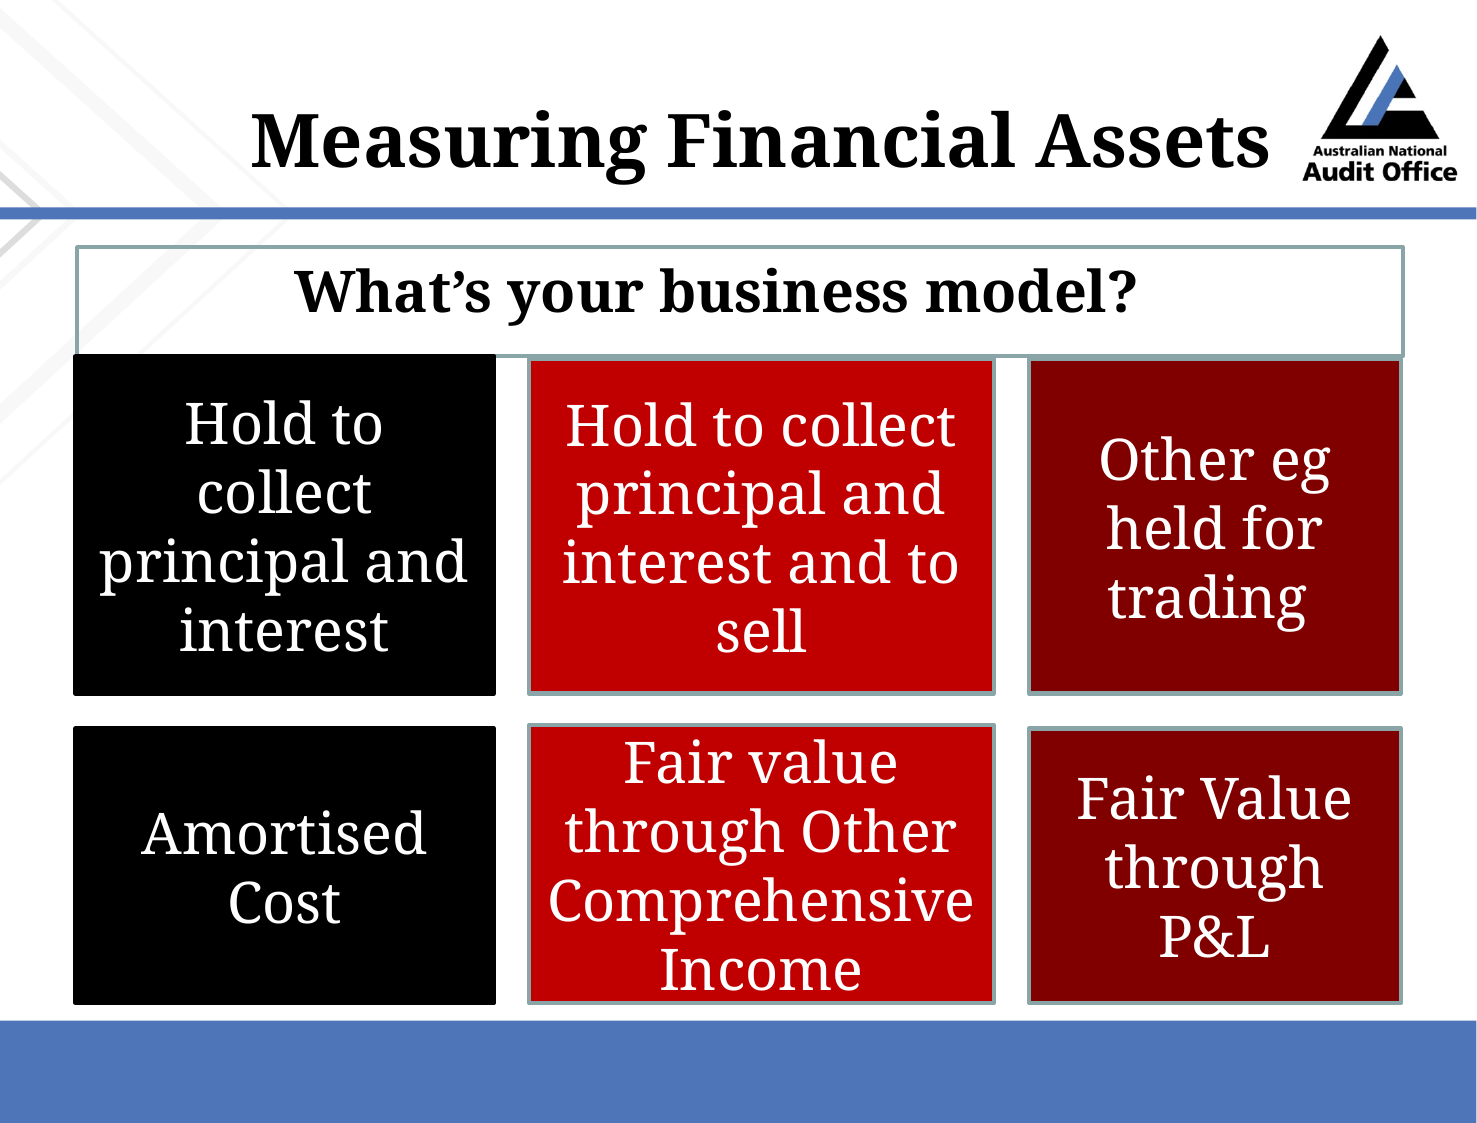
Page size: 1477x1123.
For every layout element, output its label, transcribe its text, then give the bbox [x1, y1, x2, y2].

text_box Hold to collect principal and interest [73, 354, 496, 696]
text_box Amortised Cost [73, 726, 496, 1005]
text_box Other eg held for trading [1027, 357, 1403, 696]
list What’s your business model? [51, 246, 1382, 985]
picture [1296, 30, 1460, 191]
text_box [75, 245, 1405, 358]
title Measuring Financial Assets [179, 44, 1344, 233]
text_box Fair value through Other Comprehensive Income [527, 723, 996, 1005]
text_box Fair Value through P&L [1027, 726, 1403, 1005]
text_box Hold to collect principal and interest and to sell [527, 357, 996, 696]
